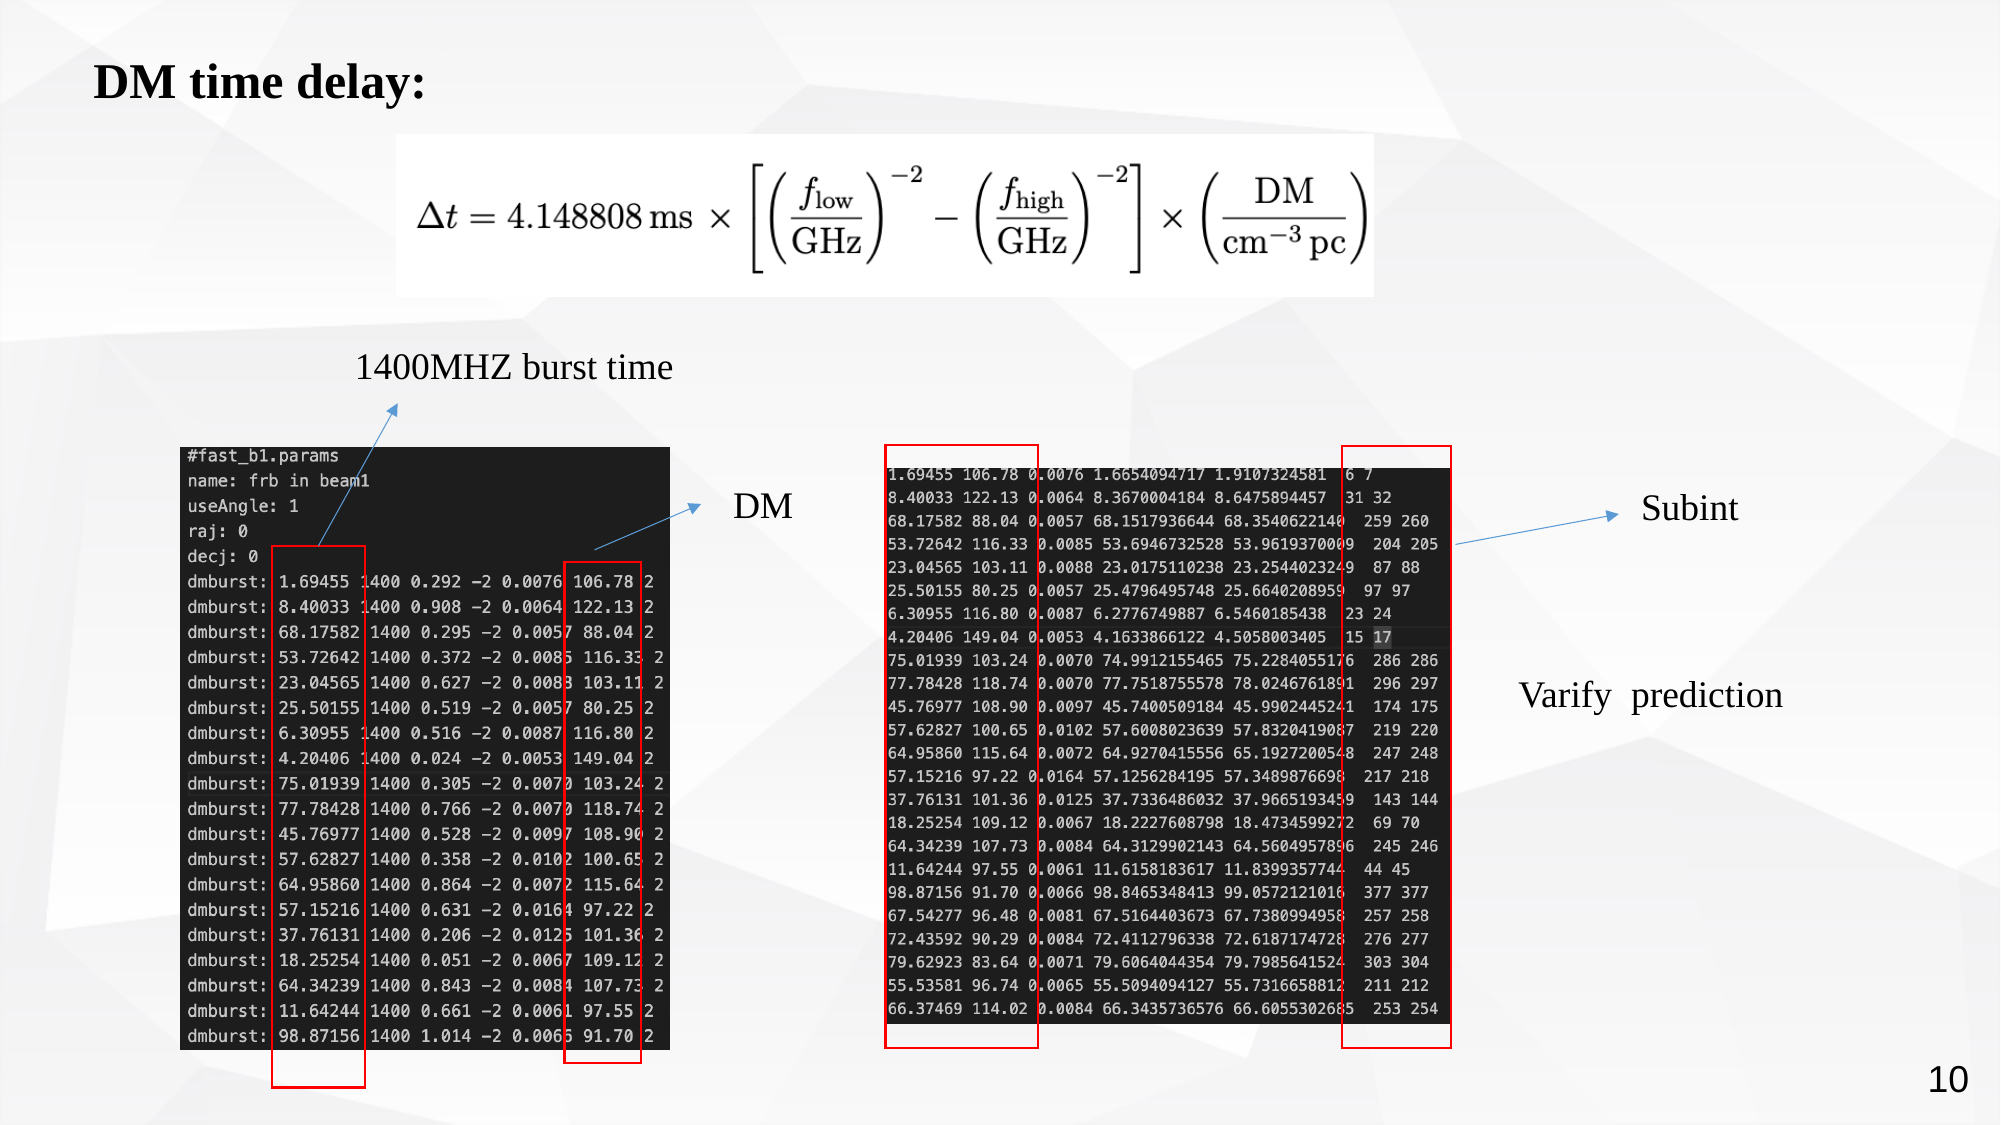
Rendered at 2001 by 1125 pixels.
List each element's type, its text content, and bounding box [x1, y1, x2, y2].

text_box DM time delay: [78, 41, 455, 116]
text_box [885, 444, 1819, 1048]
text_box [180, 334, 810, 1088]
picture [0, 0, 2001, 1125]
text_box 10 [1912, 1047, 2000, 1108]
